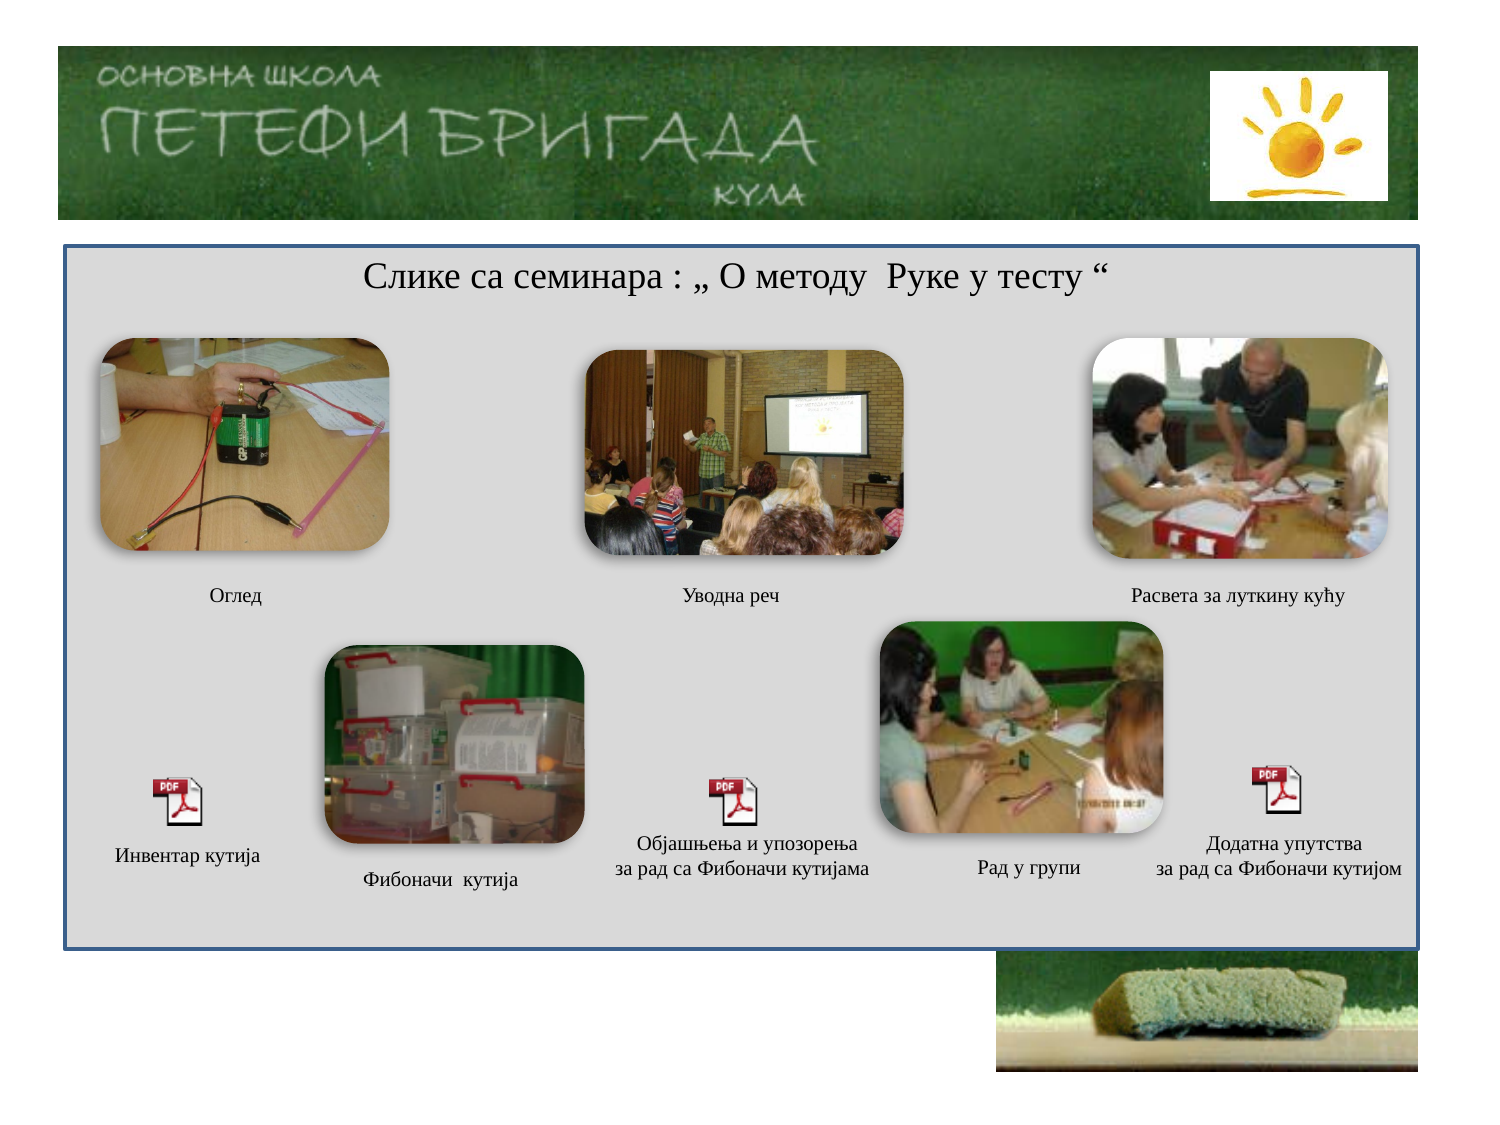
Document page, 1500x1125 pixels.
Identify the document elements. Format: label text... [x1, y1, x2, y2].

picture [100, 337, 390, 551]
text_box Слике са семинара : „ О методу Руке у тесту “ [348, 243, 1187, 304]
picture [879, 621, 1164, 834]
picture [584, 349, 904, 556]
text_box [147, 774, 211, 902]
picture [1092, 337, 1389, 559]
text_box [1245, 763, 1309, 891]
picture [58, 46, 1419, 220]
text_box Додатна упутства за рад са Фибоначи кутијом [1139, 822, 1430, 937]
text_box Фибоначи кутија [348, 857, 550, 923]
text_box Објашњења и упозорења за рад са Фибоначи кутијама [584, 822, 916, 937]
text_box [702, 774, 766, 902]
text_box Инвентар кутија [100, 834, 278, 924]
picture [995, 925, 1419, 1072]
text_box Оглед [194, 574, 290, 614]
text_box Рад у групи [962, 845, 1105, 911]
picture [324, 644, 585, 844]
text_box Расвета за луткину кућу [1116, 574, 1388, 639]
text_box [63, 244, 1420, 951]
text_box Уводна реч [667, 574, 845, 639]
